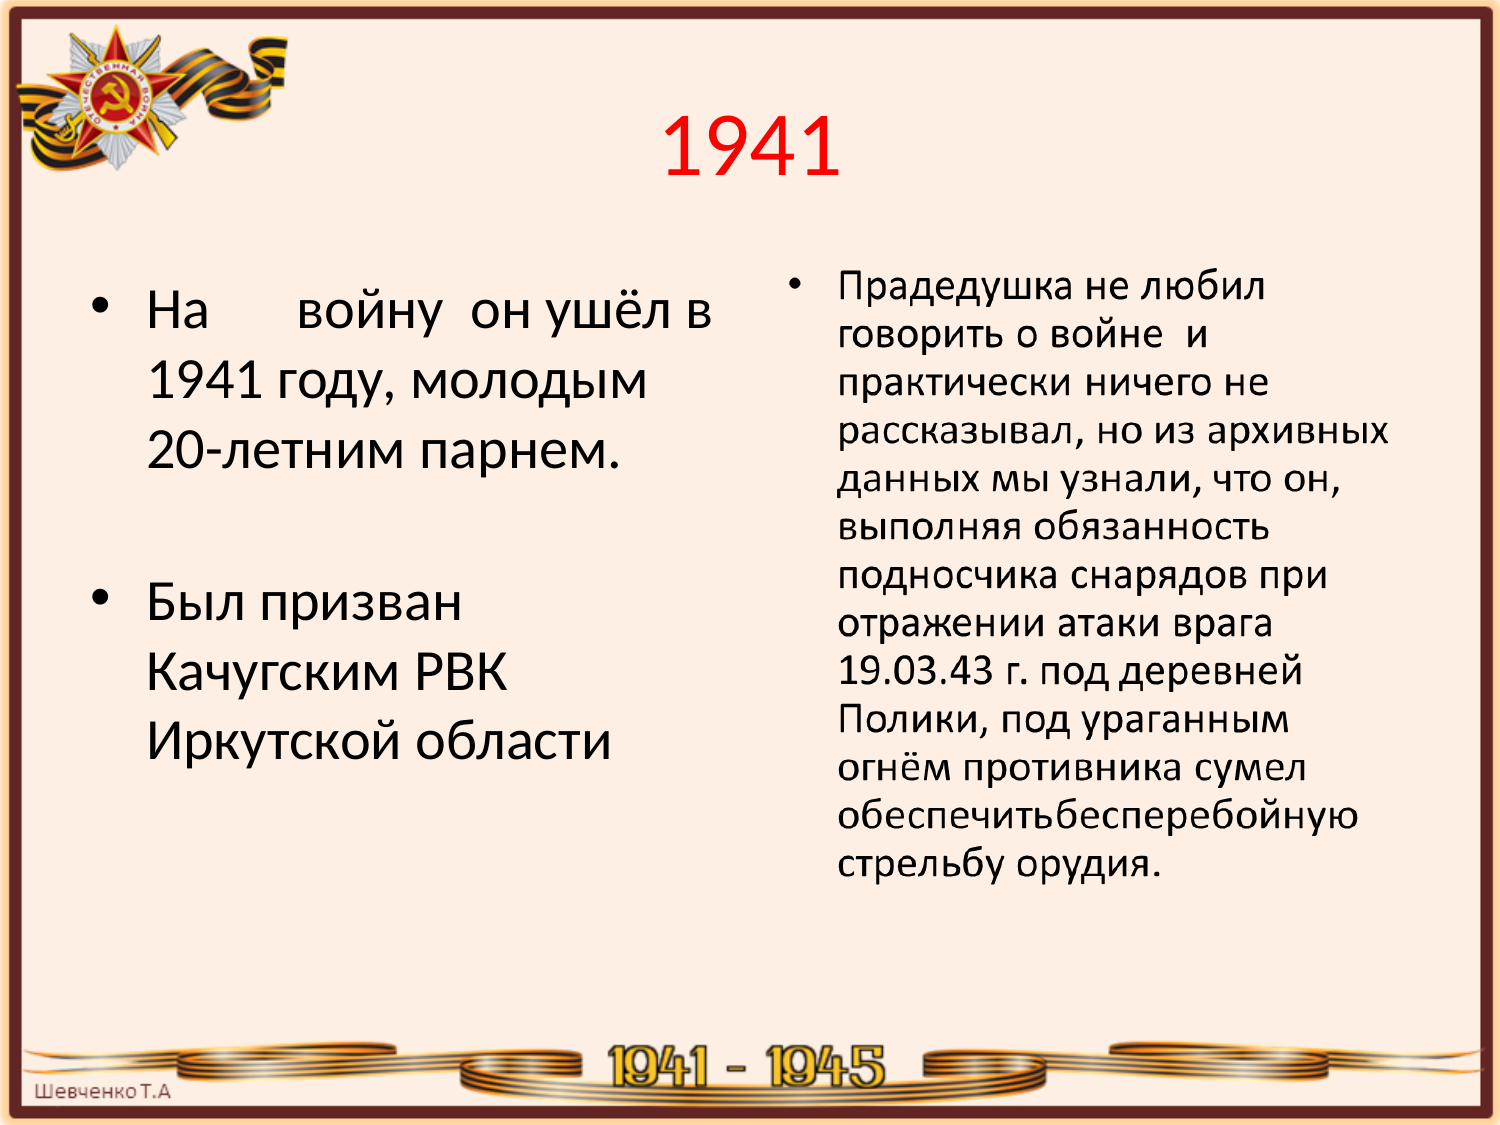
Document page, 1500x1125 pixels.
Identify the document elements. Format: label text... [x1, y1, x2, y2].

title 1941 [75, 45, 1425, 233]
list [761, 243, 1425, 917]
picture [0, 0, 1500, 1125]
list На войну он ушёл в 1941 году, молодым 20-летним парнем. Был призван Качугским РВК Иркутской области [75, 262, 738, 1005]
